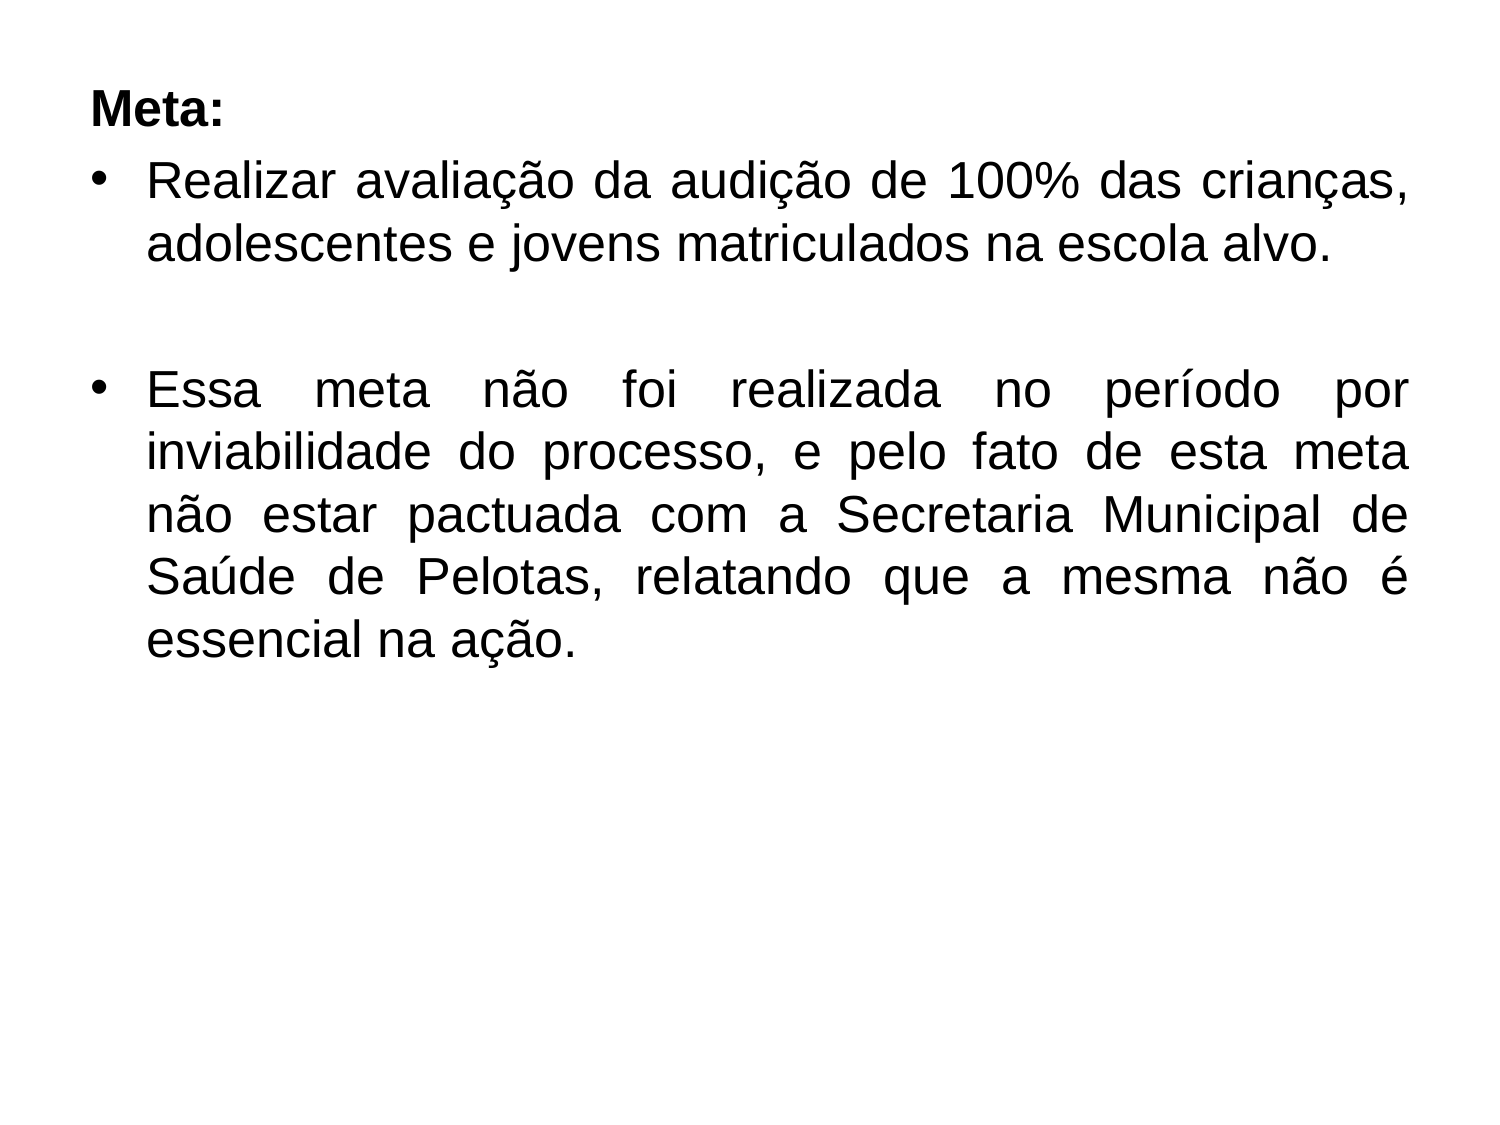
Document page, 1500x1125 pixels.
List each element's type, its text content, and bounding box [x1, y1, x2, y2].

list Meta: Realizar avaliação da audição de 100% das crianças, adolescentes e jovens matriculados na escola alvo. Essa meta não foi realizada no período por inviabilidade do processo, e pelo fato de esta meta não estar pactuada com a Secretaria Municipal de Saúde de Pelotas, relatando que a mesma não é essencial na ação. [75, 66, 1425, 1005]
